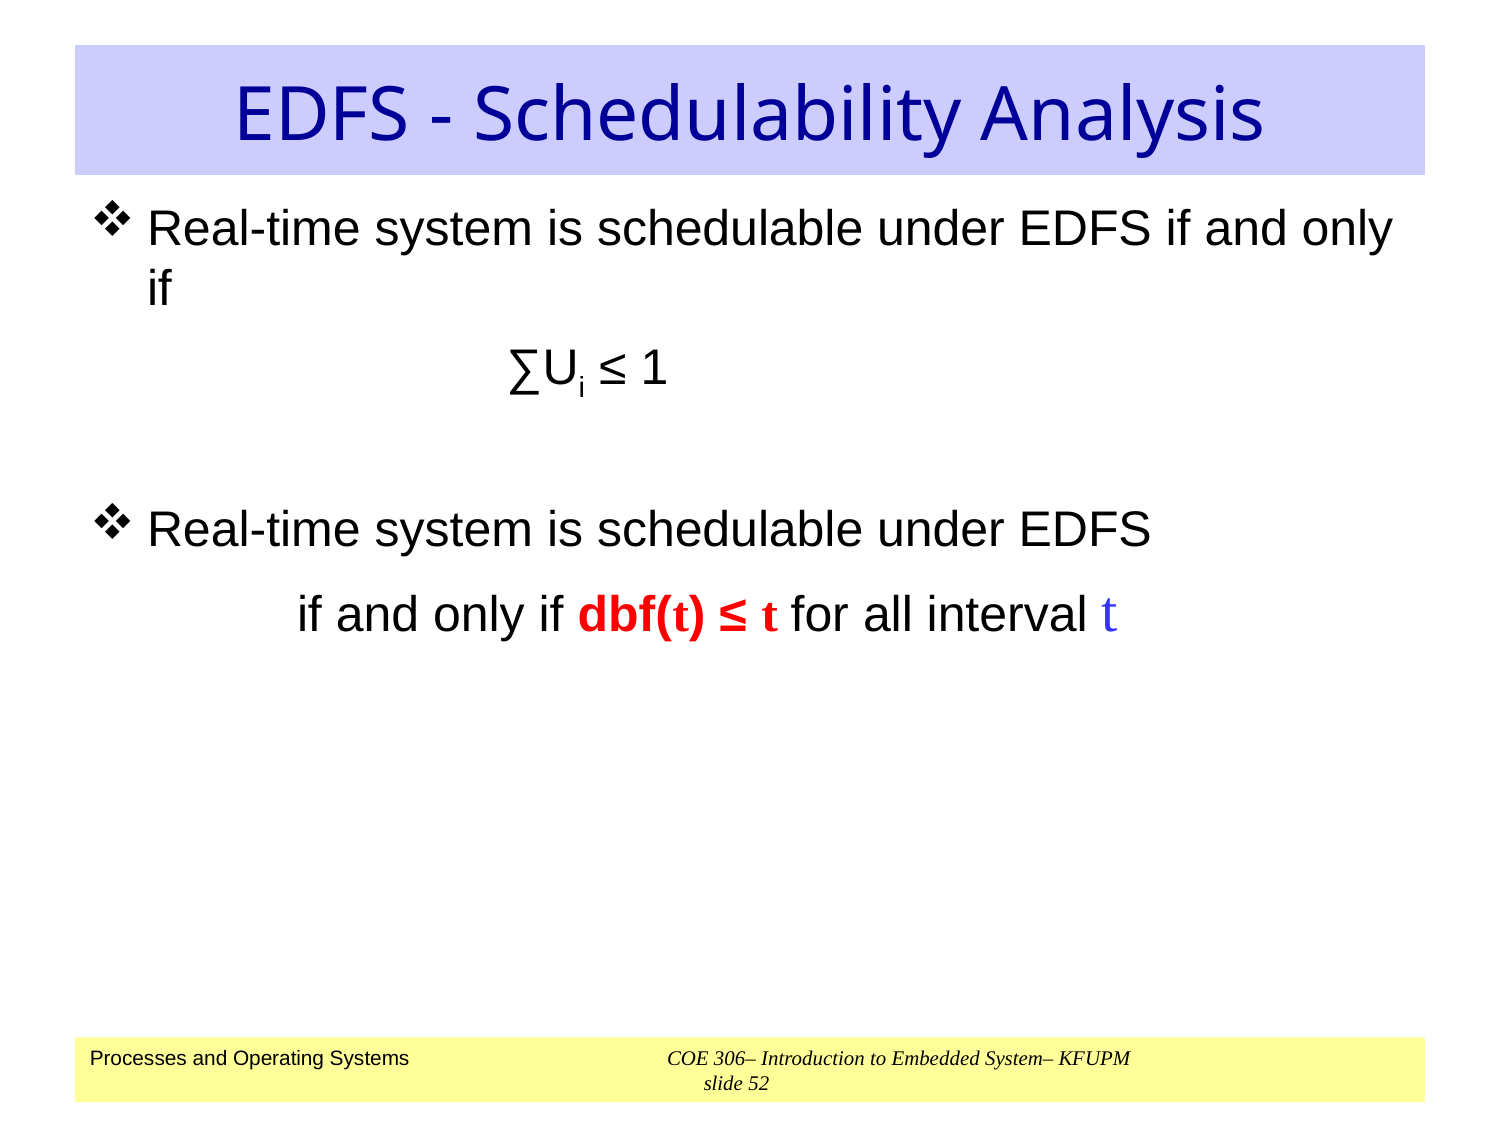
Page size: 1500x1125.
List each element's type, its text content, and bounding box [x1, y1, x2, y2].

list Real-time system is schedulable under EDFS if and only if ∑Ui ≤ 1 Real-time system is schedulable under EDFS if and only if dbf(t) ≤ t for all interval t [75, 187, 1425, 1032]
title EDFS - Schedulability Analysis [75, 45, 1425, 175]
